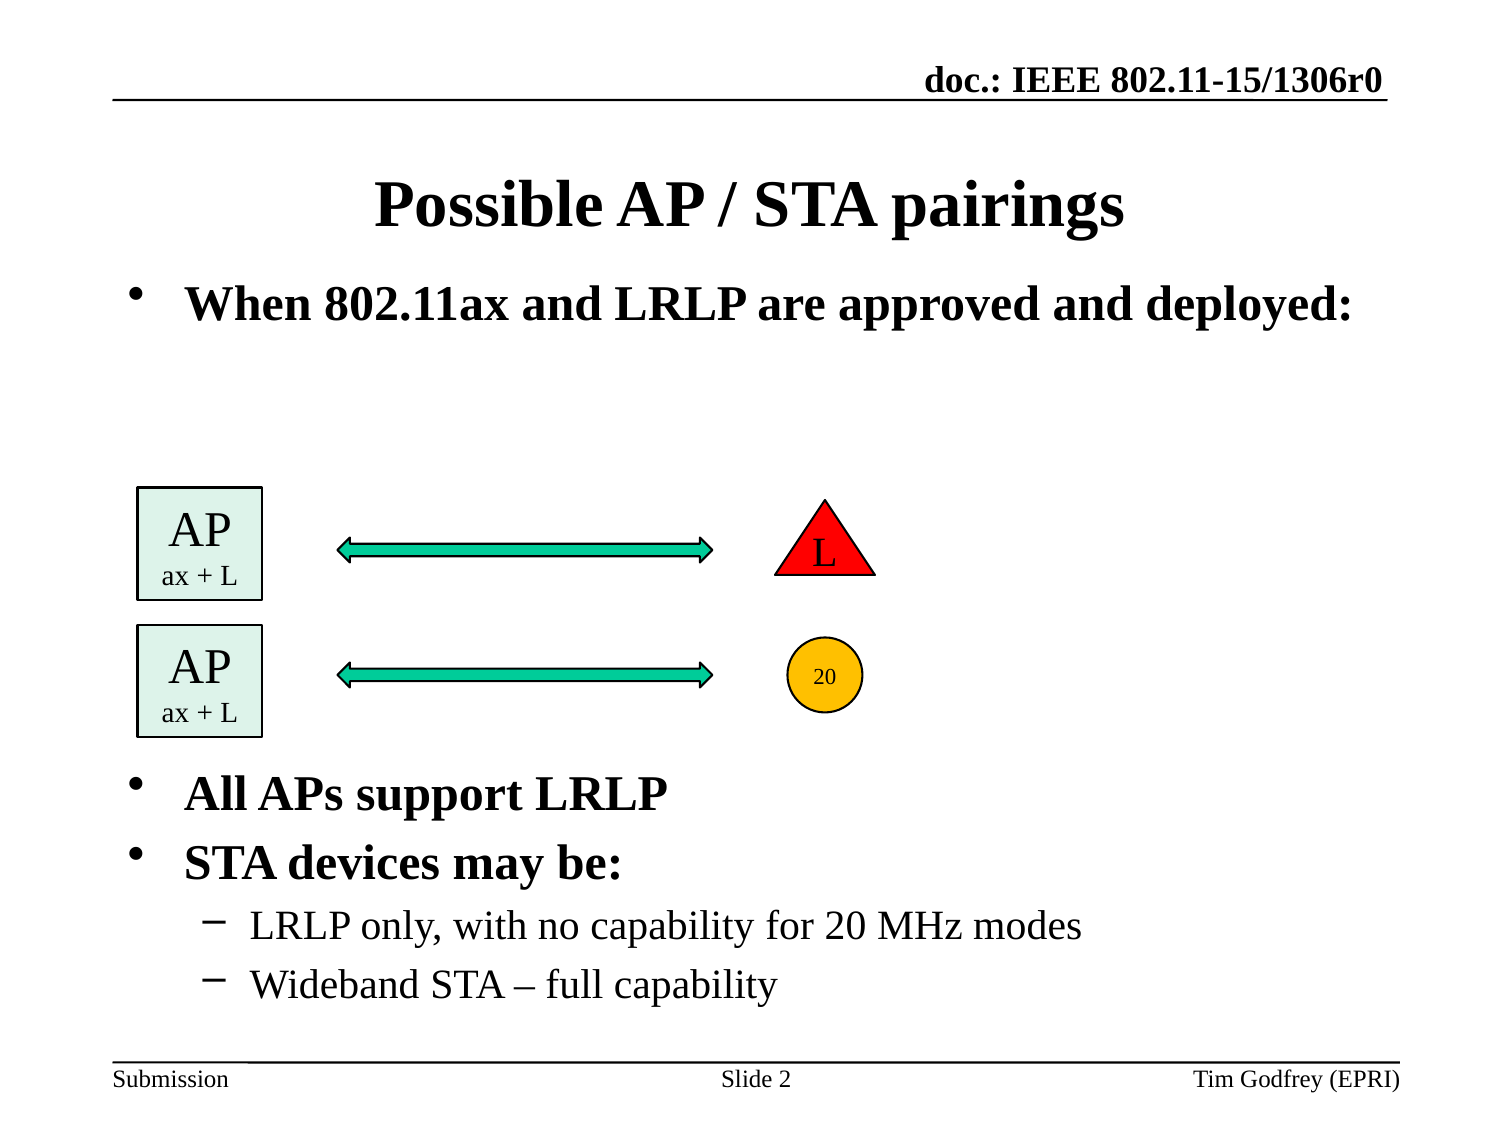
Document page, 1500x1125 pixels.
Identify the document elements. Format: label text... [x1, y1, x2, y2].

slide_number Slide 2 [712, 1061, 800, 1093]
text_box [337, 662, 713, 688]
text_box 20 [787, 637, 863, 713]
text_box [337, 537, 713, 563]
text_box L [774, 499, 875, 575]
list When 802.11ax and LRLP are approved and deployed: All APs support LRLP STA devices may be: LRLP only, with no capability for 20 MHz modes Wideband STA – full capability [112, 262, 1388, 451]
text_box AP ax + L [137, 487, 263, 600]
text_box AP ax + L [137, 624, 263, 738]
title Possible AP / STA pairings [112, 112, 1388, 262]
text_box Tim Godfrey (EPRI) [1192, 1062, 1401, 1093]
